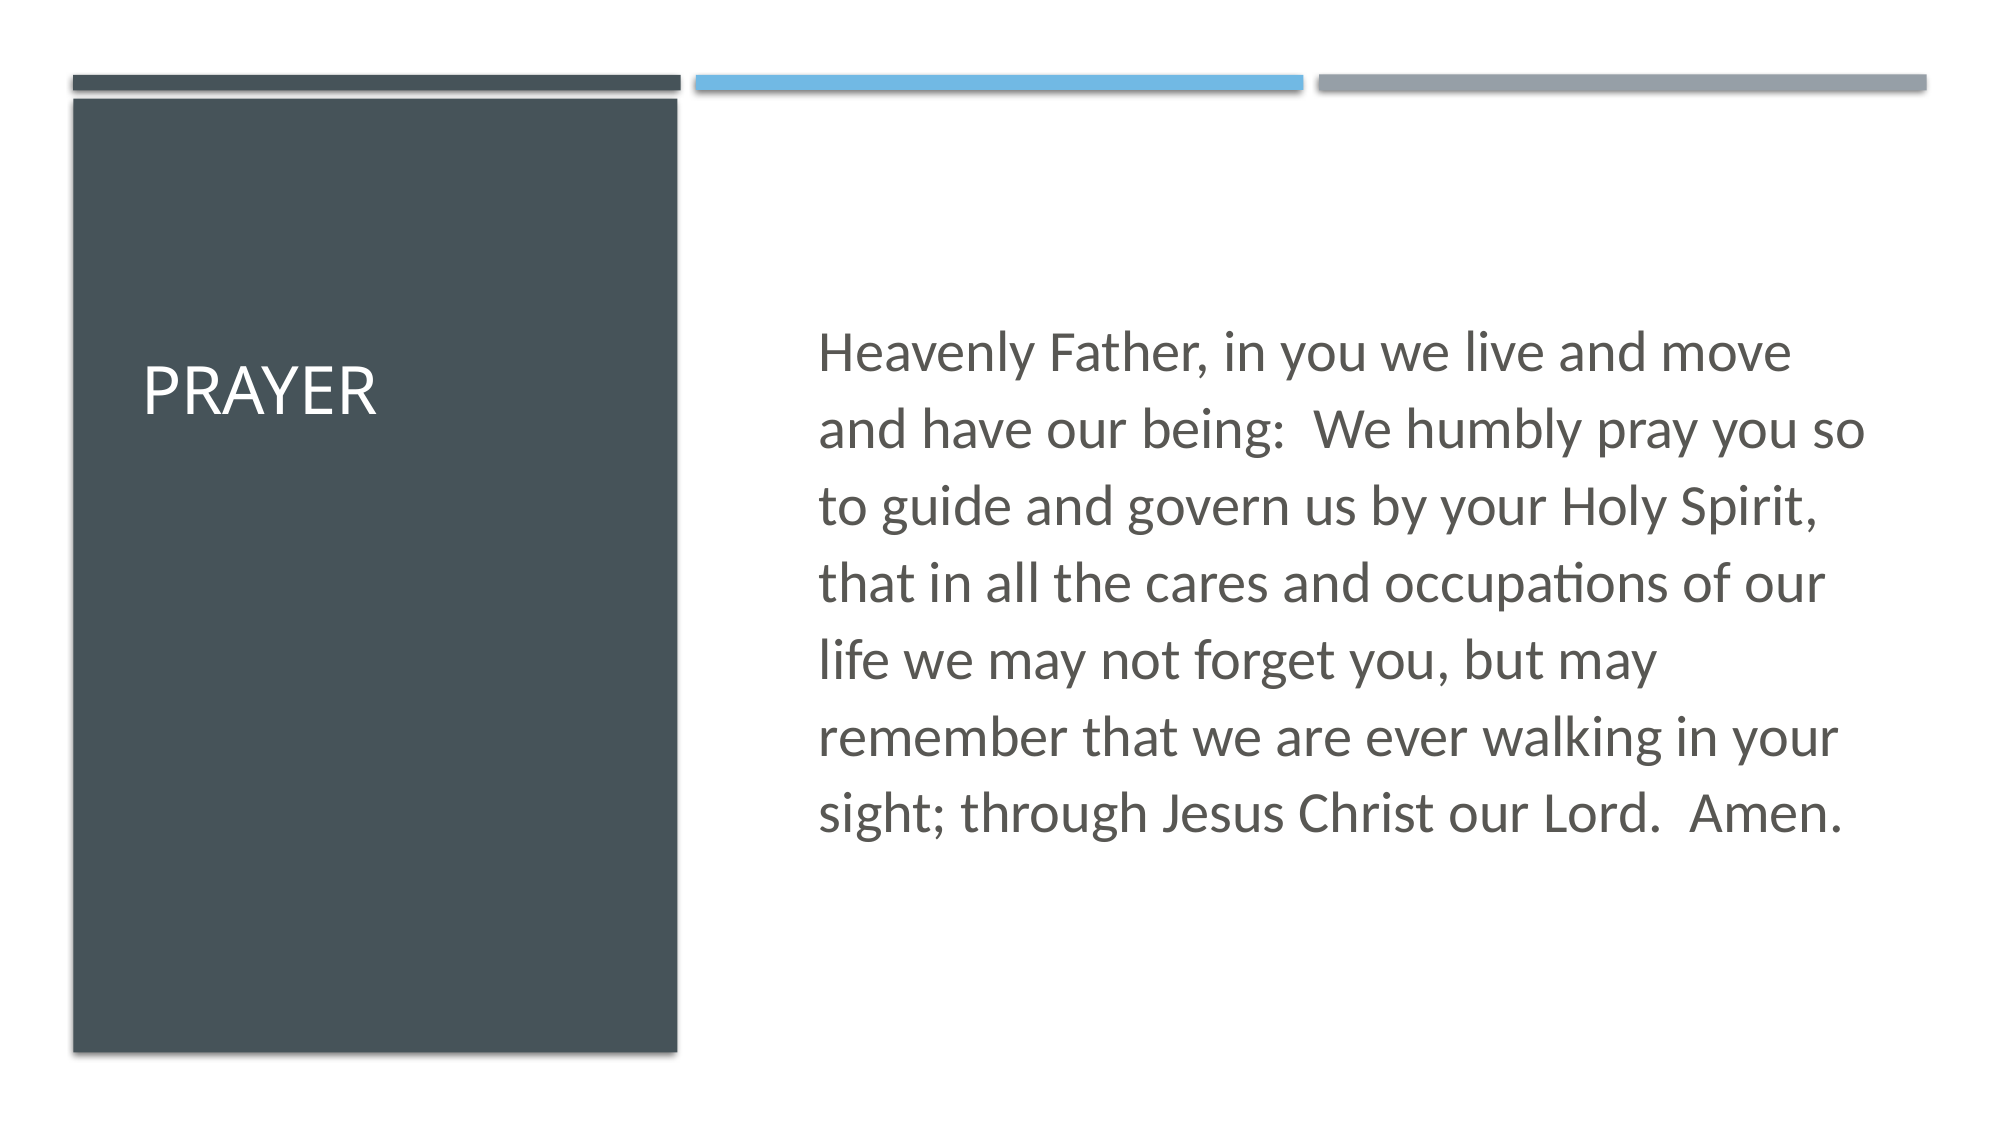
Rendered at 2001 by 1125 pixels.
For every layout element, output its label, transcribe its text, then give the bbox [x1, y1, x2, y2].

list Heavenly Father, in you we live and move and have our being: We humbly pray you so to guide and govern us by your Holy Spirit, that in all the cares and occupations of our life we may not forget you, but may remember that we are ever walking in your sight; through Jesus Christ our Lord. Amen. [803, 193, 1895, 958]
title prayer [125, 153, 624, 436]
